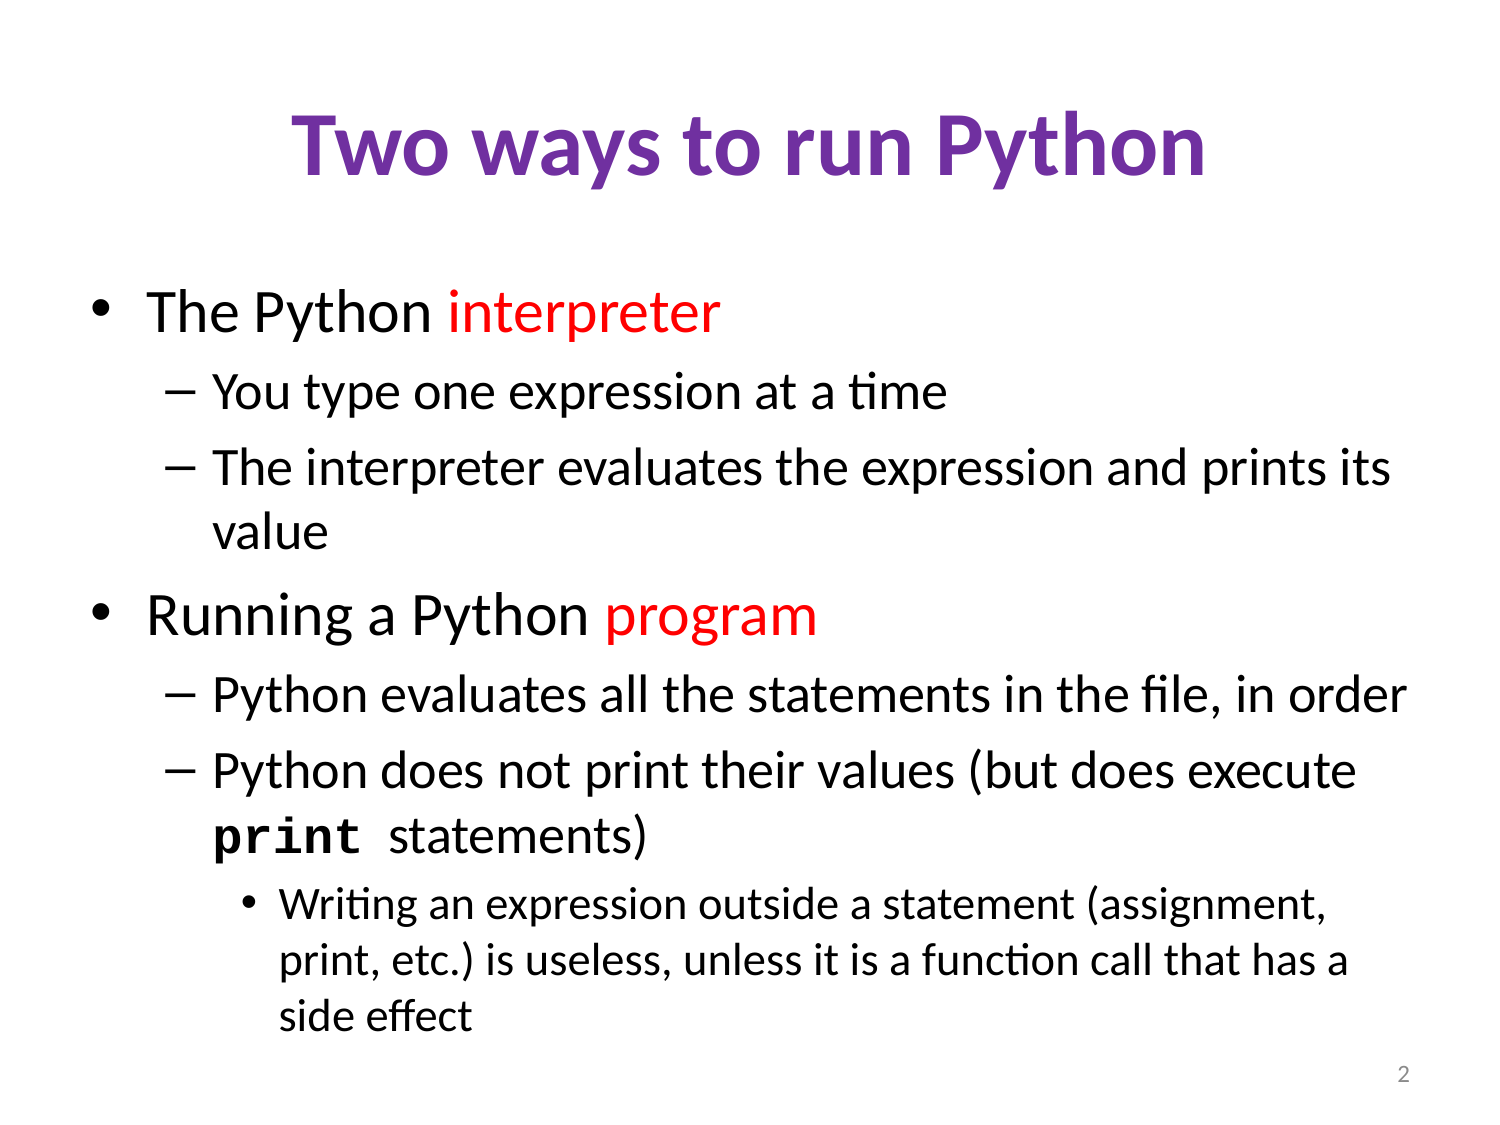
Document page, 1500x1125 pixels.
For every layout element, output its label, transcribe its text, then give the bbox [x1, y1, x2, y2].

slide_number 2 [1074, 1042, 1425, 1103]
list The Python interpreter You type one expression at a time The interpreter evaluates the expression and prints its value Running a Python program Python evaluates all the statements in the file, in order Python does not print their values (but does execute print statements) Writing an expression outside a statement (assignment, print, etc.) is useless, unless it is a function call that has a side effect [75, 262, 1425, 1063]
title Two ways to run Python [75, 45, 1425, 233]
